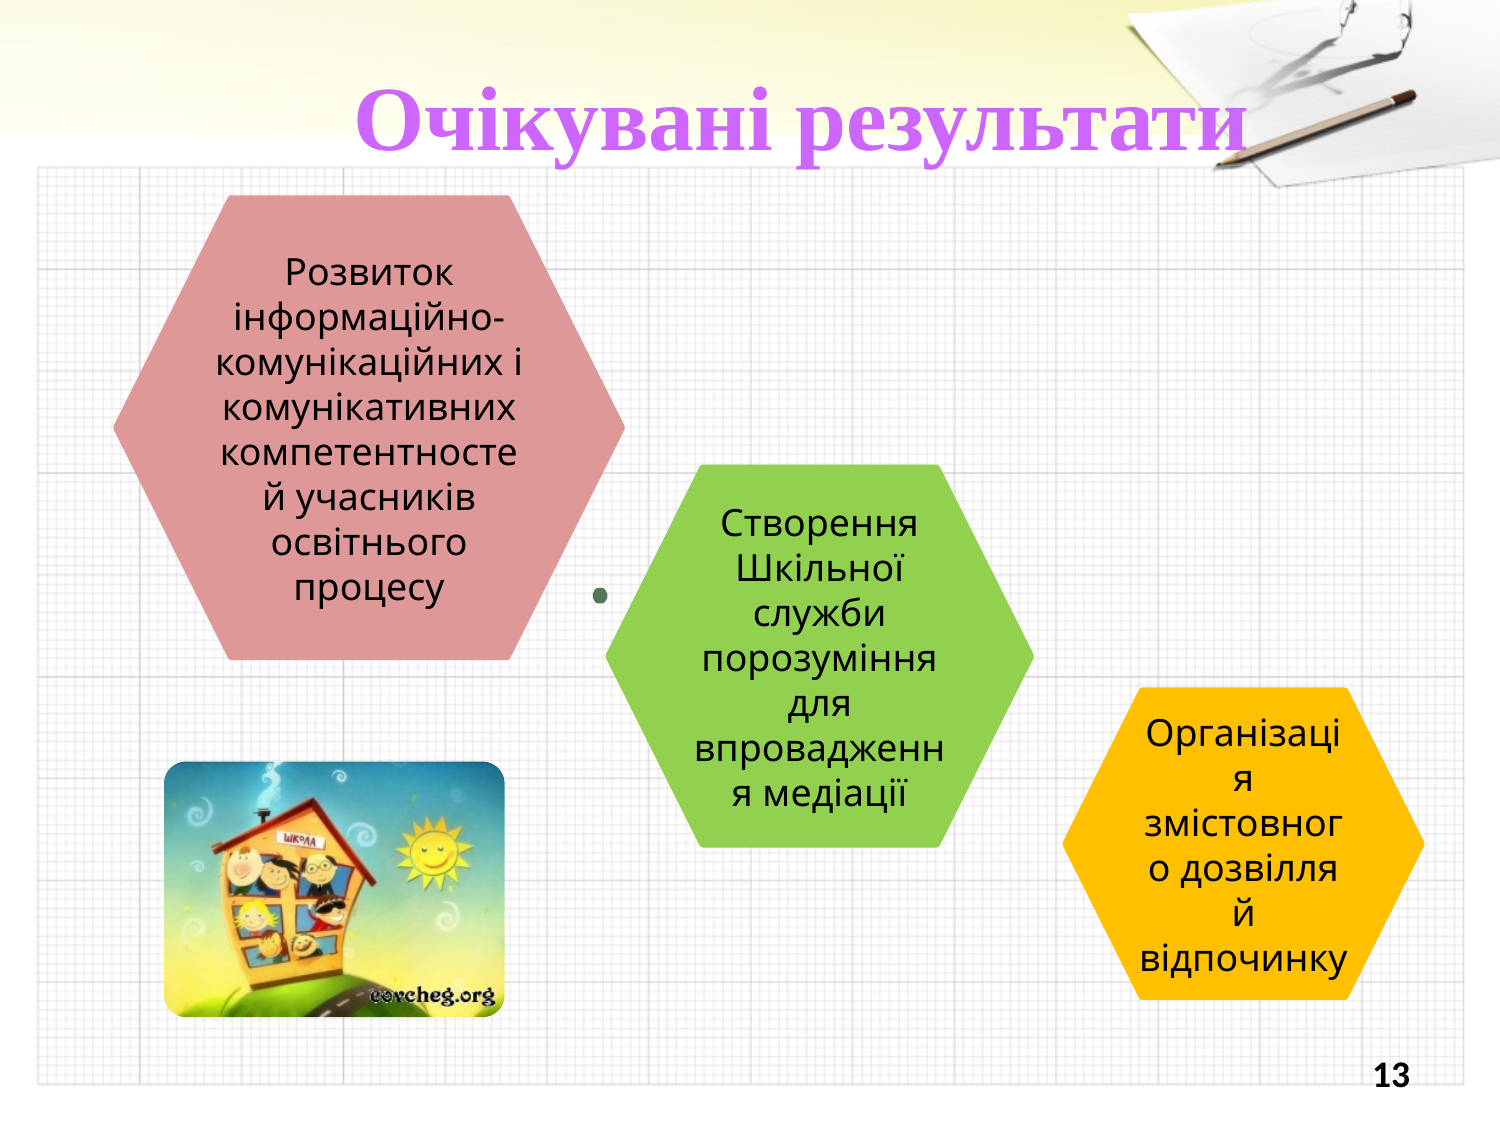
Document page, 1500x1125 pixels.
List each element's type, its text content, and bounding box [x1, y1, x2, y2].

text_box Розвиток інформаційно-комунікаційних і комунікативних компетентностей учасників освітнього процесу [113, 195, 625, 661]
picture [0, 0, 1500, 1125]
text_box Організація змістовного дозвілля й відпочинку [1062, 687, 1425, 1000]
text_box Створення Шкільної служби порозуміння для впровадження медіації [605, 464, 1034, 848]
title Очікувані результати [75, 45, 1425, 197]
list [163, 761, 505, 1018]
text_box [592, 587, 608, 604]
slide_number 13 [1074, 1042, 1425, 1103]
